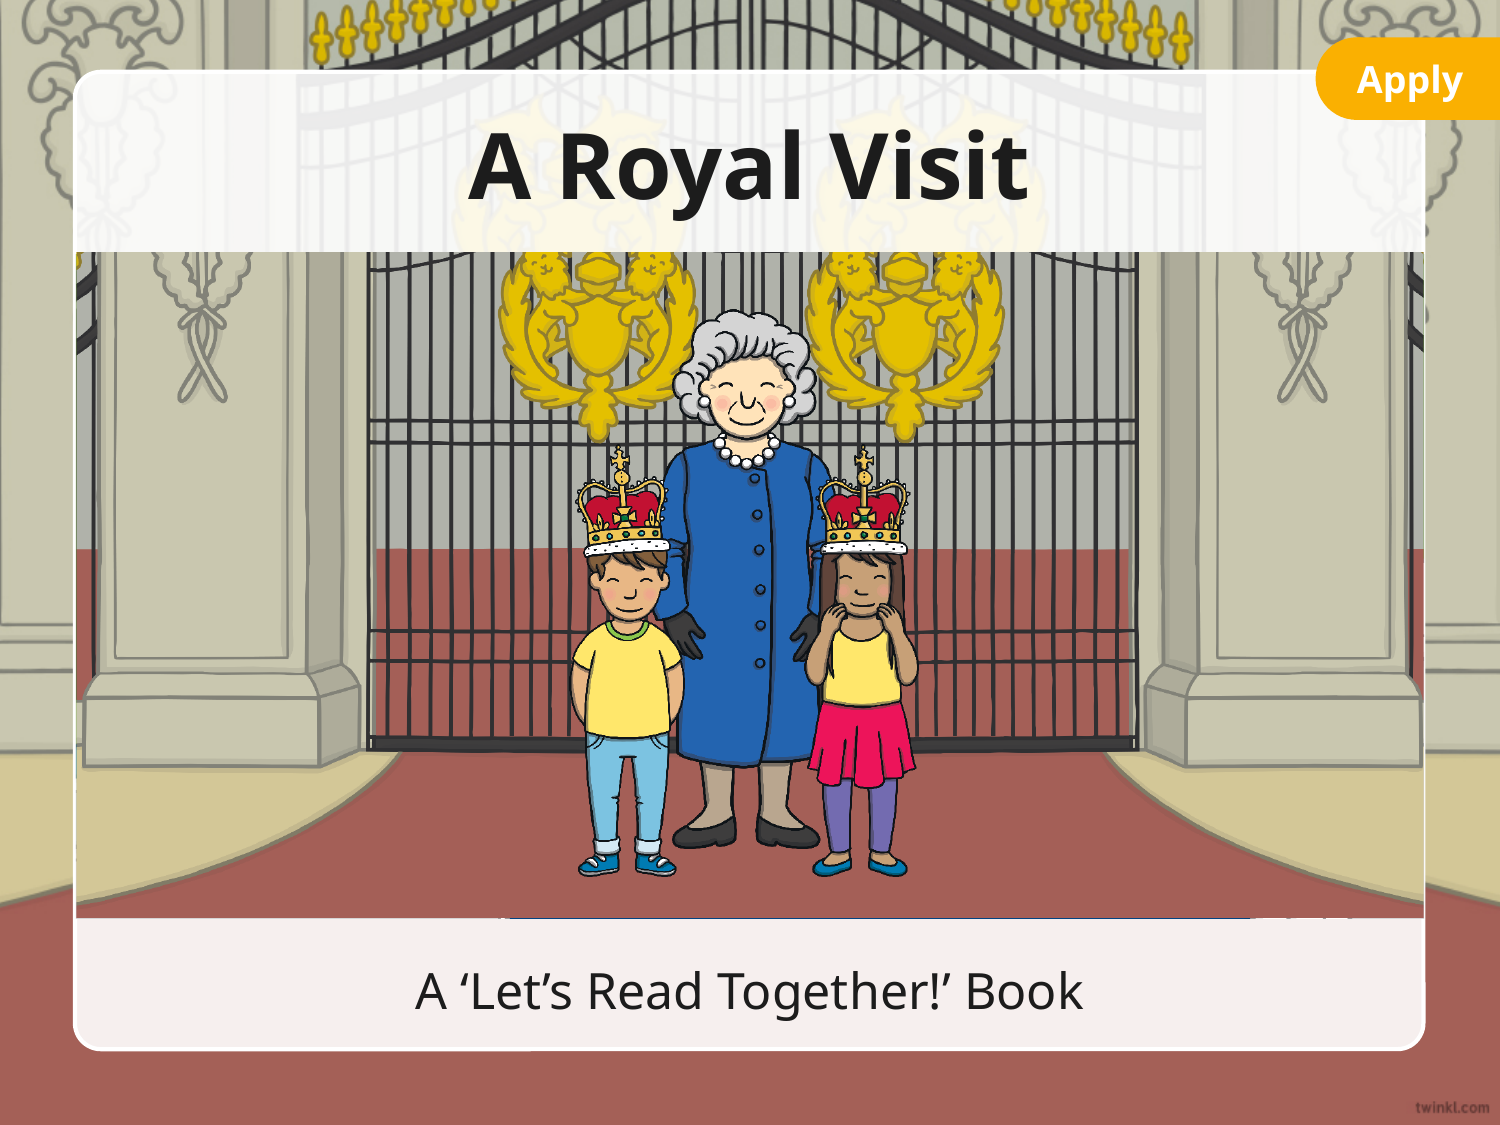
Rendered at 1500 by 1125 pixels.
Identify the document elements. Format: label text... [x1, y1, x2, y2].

text_box A Royal Visit [75, 108, 1425, 254]
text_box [1315, 37, 1500, 120]
picture [75, 252, 1425, 919]
text_box A ‘Let’s Read Together!’ Book [111, 925, 1389, 1054]
picture [0, 0, 1500, 1125]
